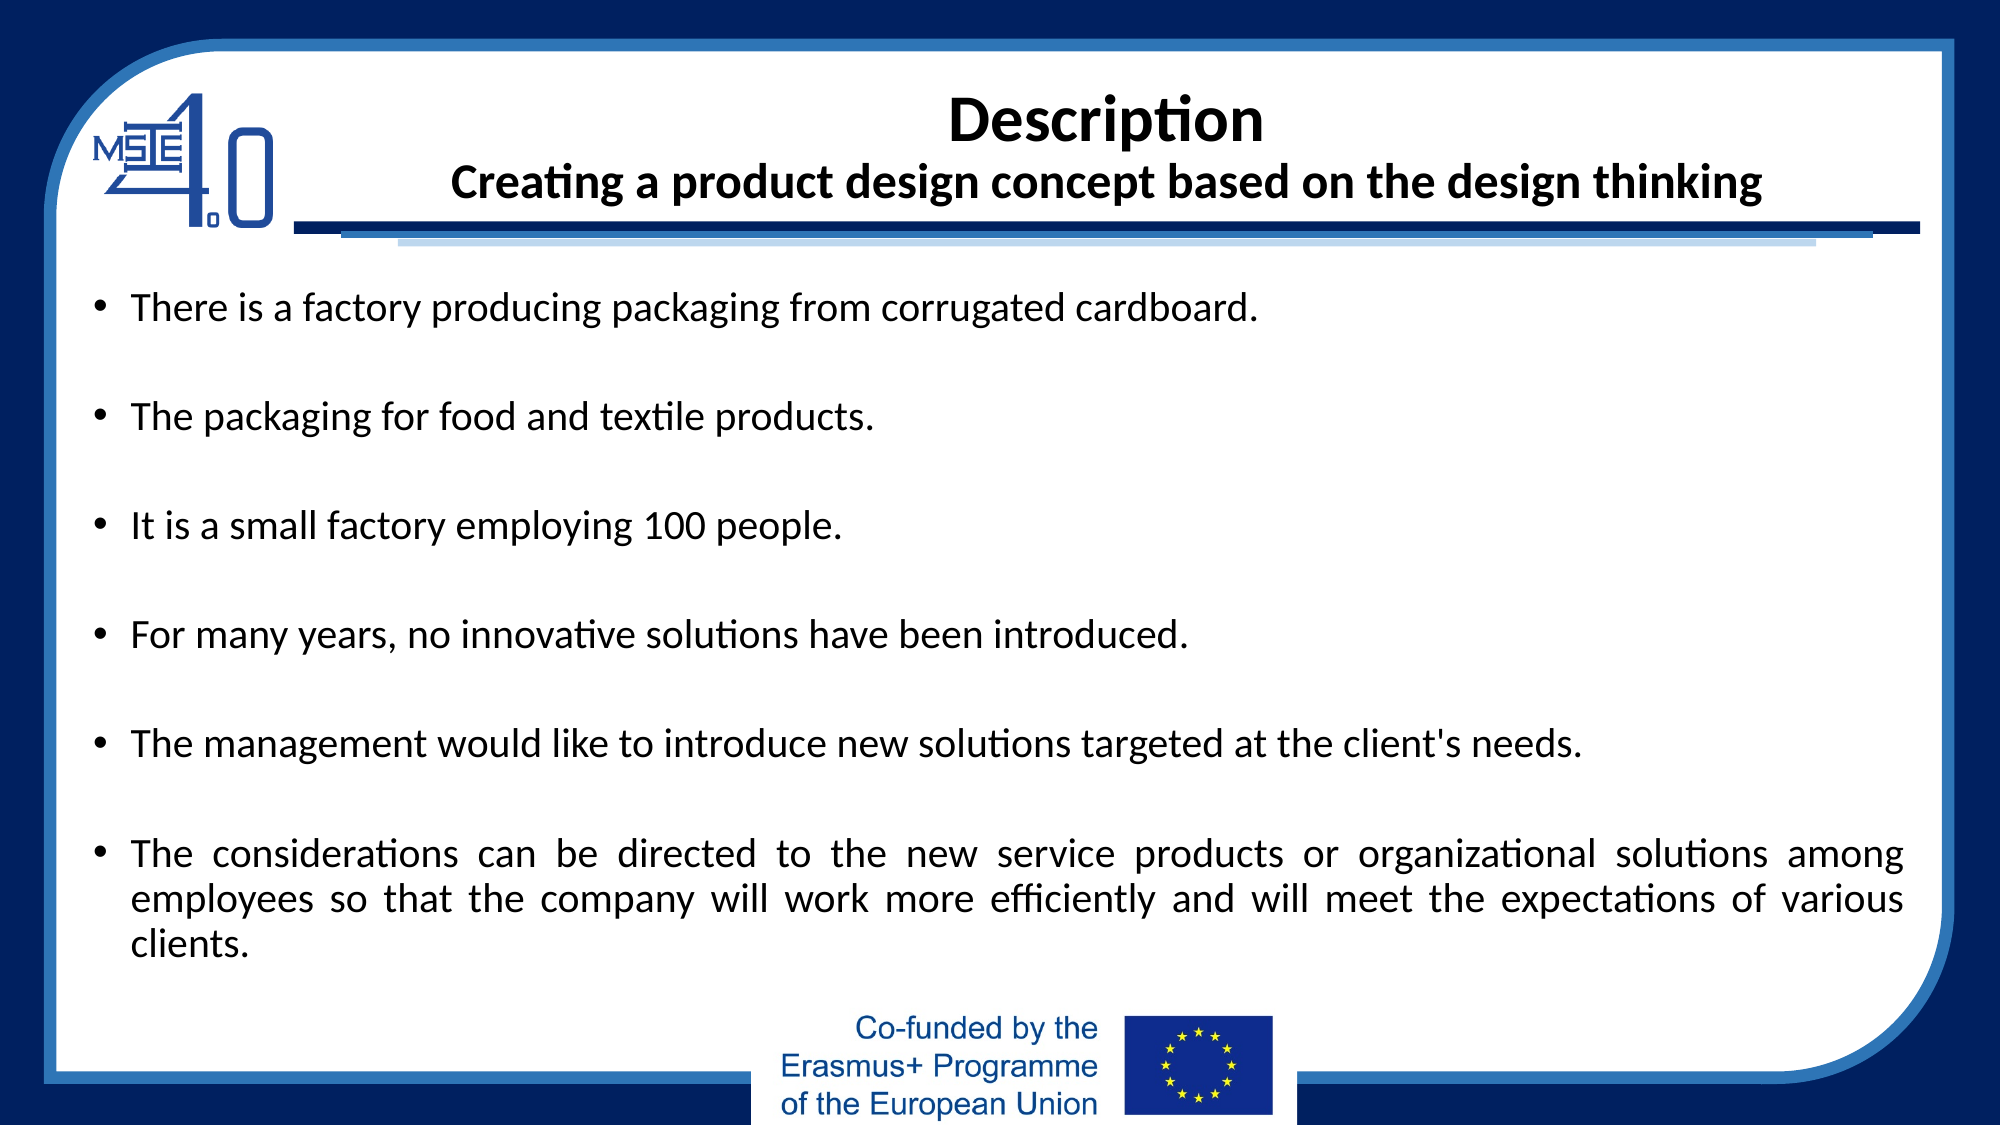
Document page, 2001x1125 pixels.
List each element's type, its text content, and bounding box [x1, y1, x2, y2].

picture [751, 1010, 1298, 1125]
list There is a factory producing packaging from corrugated cardboard. The packaging for food and textile products. It is a small factory employing 100 people. For many years, no innovative solutions have been introduced. The management would like to introduce new solutions targeted at the client's needs. The considerations can be directed to the new service products or organizational solutions among employees so that the company will work more efficiently and will meet the expectations of various clients. [78, 277, 1921, 1010]
title Description Creating a product design concept based on the design thinking [294, 73, 1921, 220]
